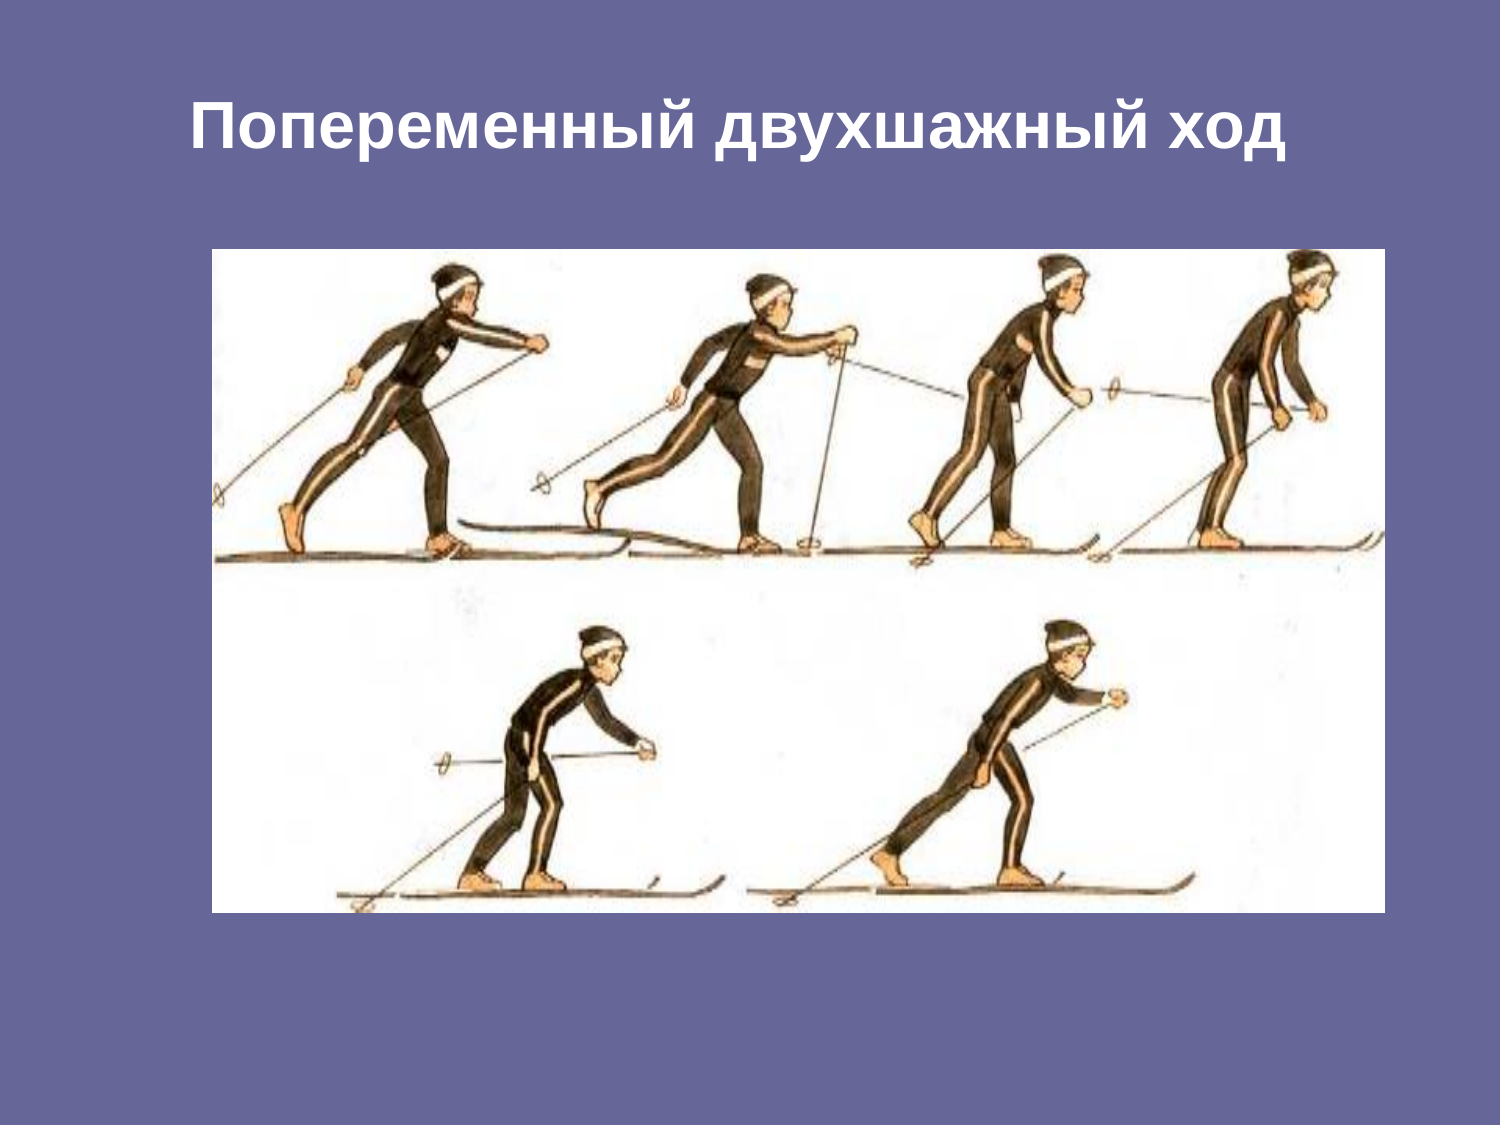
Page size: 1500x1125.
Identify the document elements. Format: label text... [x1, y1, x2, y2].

text_box Попеременный двухшажный ход [174, 74, 1425, 170]
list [212, 249, 1385, 913]
